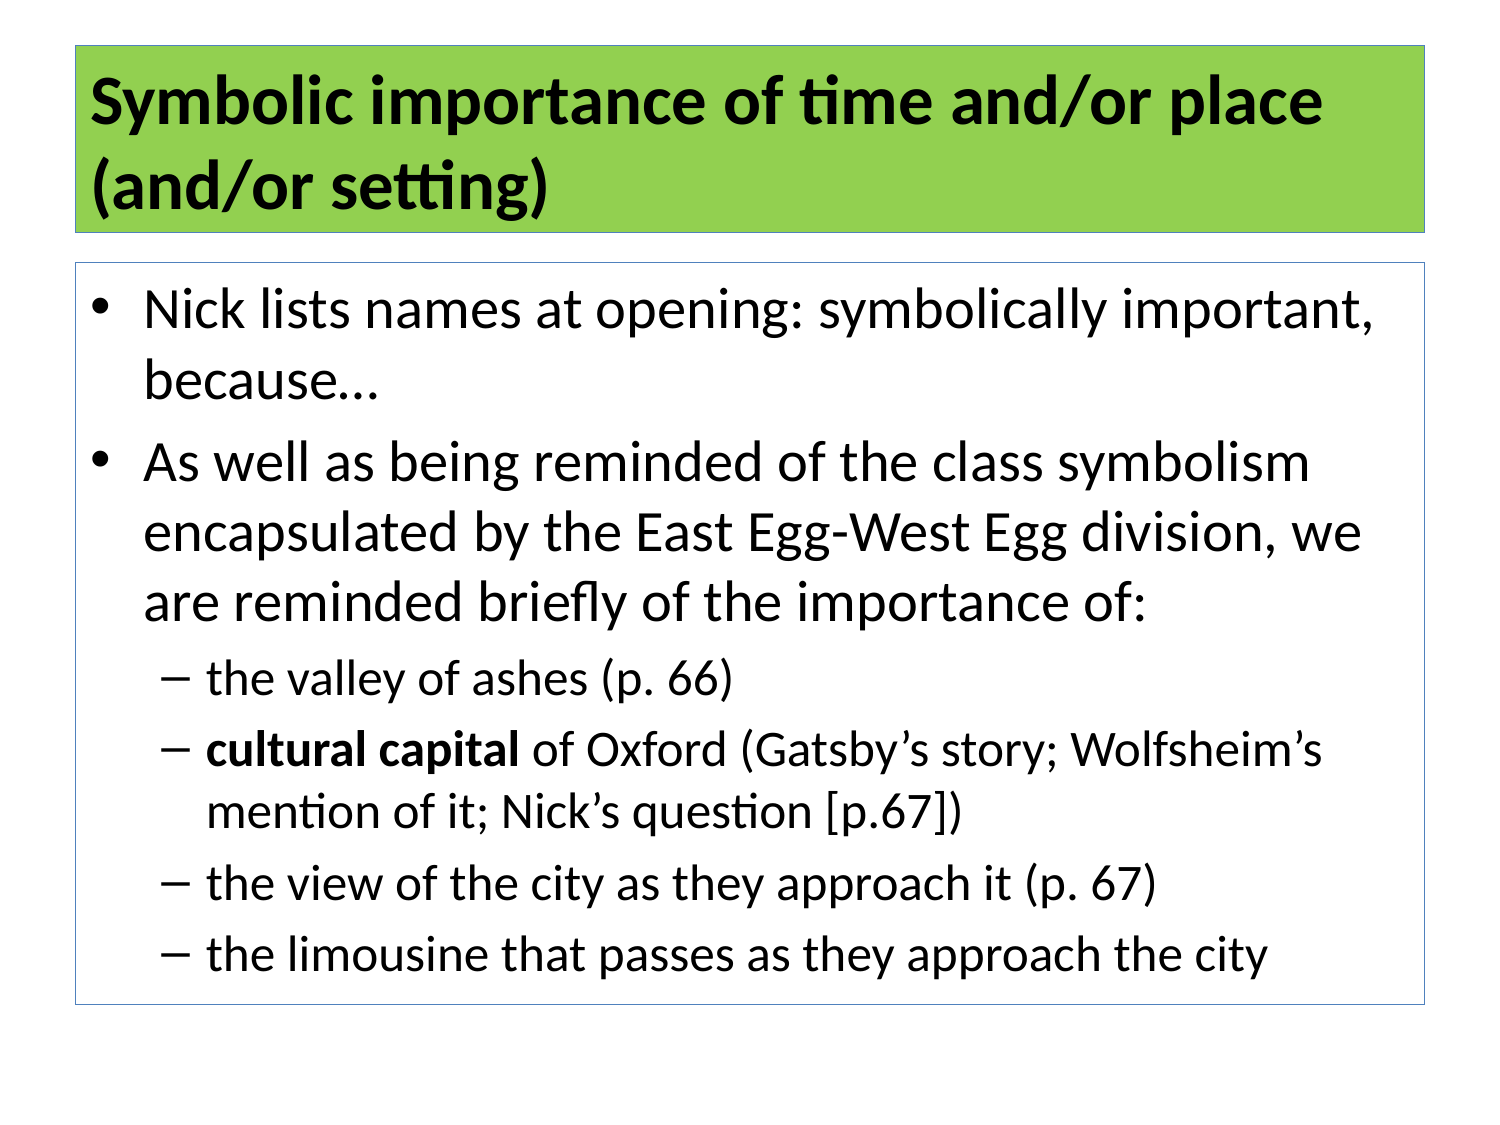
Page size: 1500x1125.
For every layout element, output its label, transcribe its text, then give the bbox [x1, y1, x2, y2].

title Symbolic importance of time and/or place (and/or setting) [75, 45, 1425, 233]
list Nick lists names at opening: symbolically important, because… As well as being reminded of the class symbolism encapsulated by the East Egg-West Egg division, we are reminded briefly of the importance of: the valley of ashes (p. 66) cultural capital of Oxford (Gatsby’s story; Wolfsheim’s mention of it; Nick’s question [p.67]) the view of the city as they approach it (p. 67) the limousine that passes as they approach the city [75, 262, 1425, 1005]
